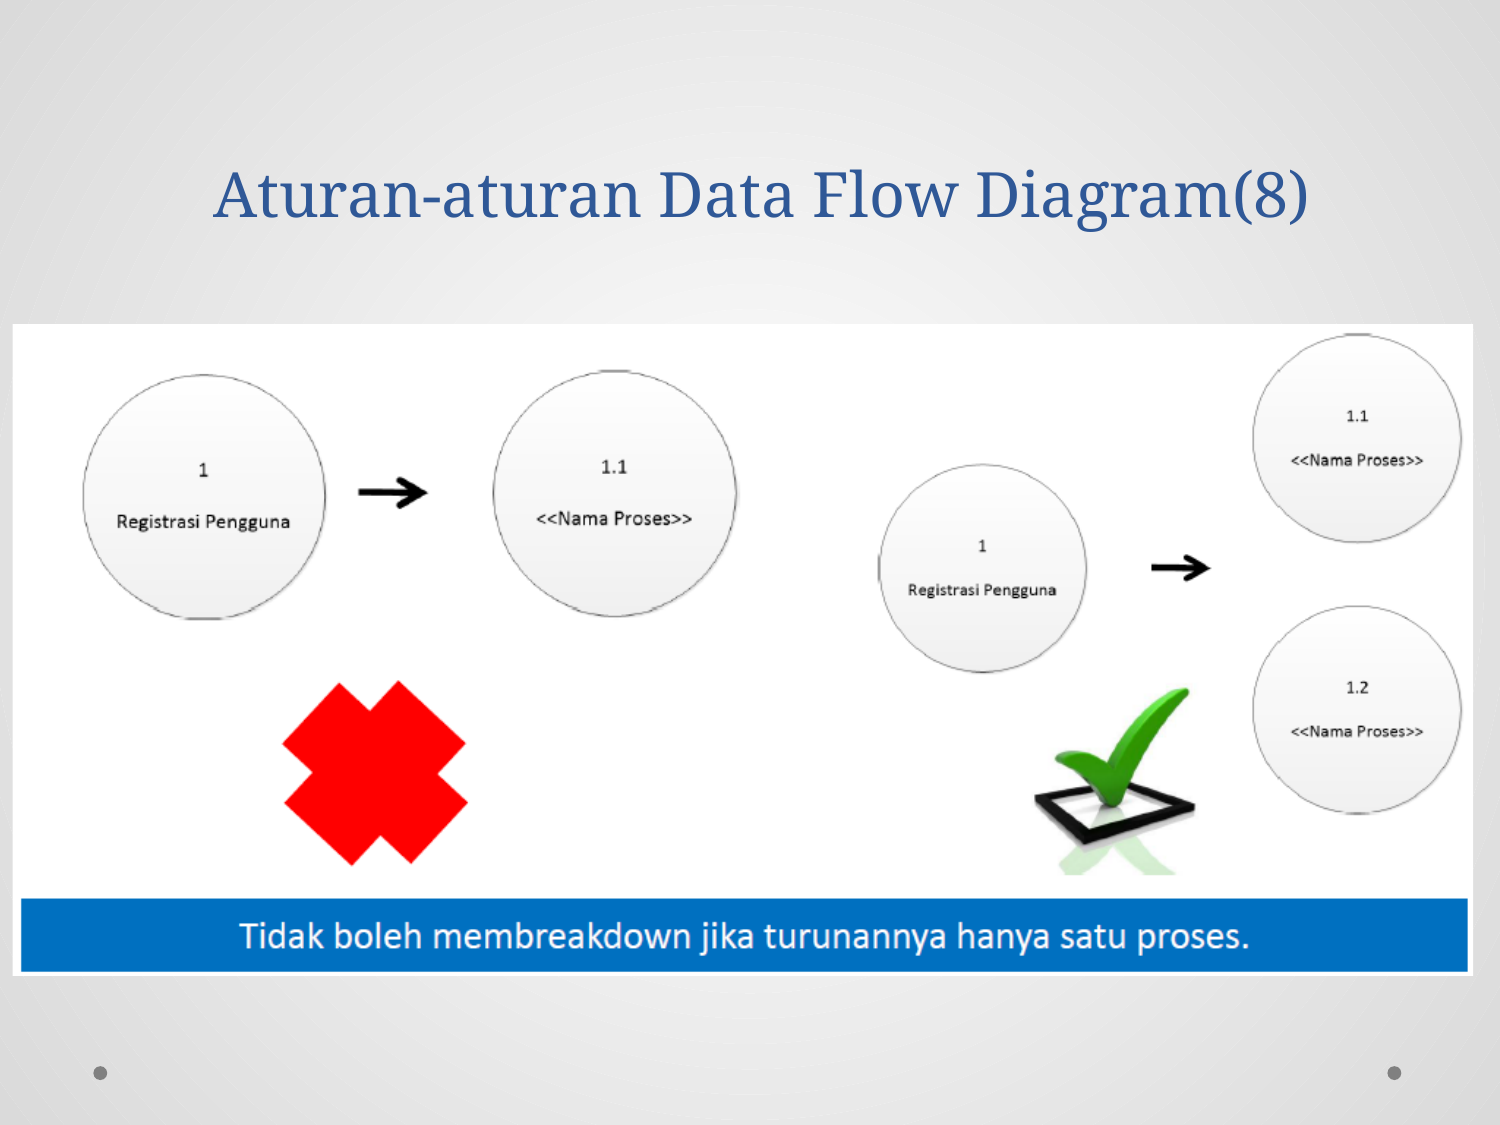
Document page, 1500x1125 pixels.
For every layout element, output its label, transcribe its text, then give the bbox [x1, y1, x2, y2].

title Aturan-aturan Data Flow Diagram(8) [50, 50, 1475, 238]
picture [12, 324, 1474, 976]
